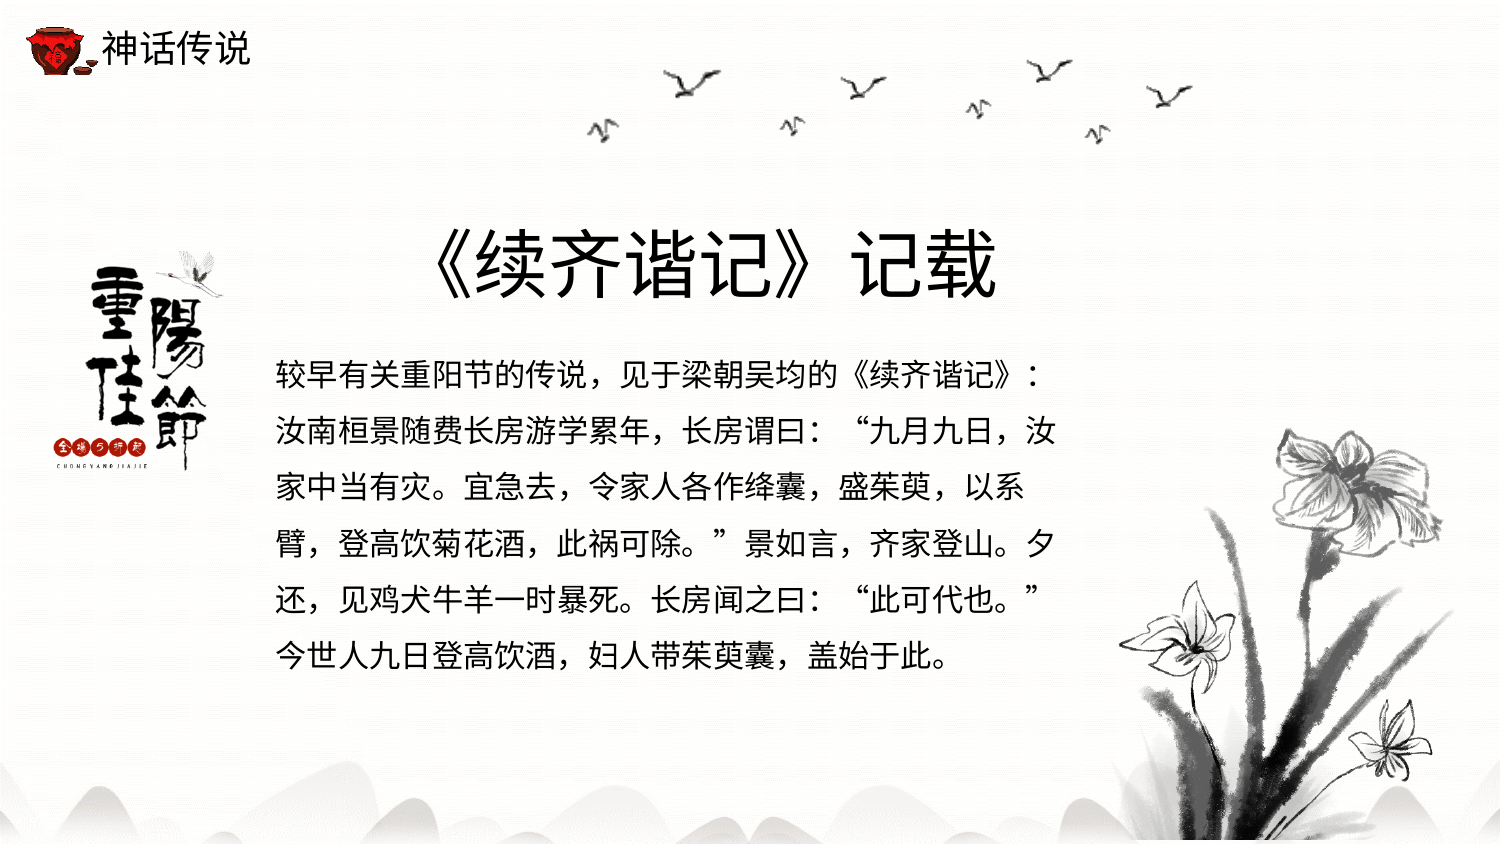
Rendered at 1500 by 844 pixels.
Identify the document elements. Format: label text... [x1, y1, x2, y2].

text_box 较早有关重阳节的传说，见于梁朝吴均的《续齐谐记》： 汝南桓景随费长房游学累年，长房谓曰：“九月九日，汝家中当有灾。宜急去，令家人各作绛囊，盛茱萸，以系臂，登高饮菊花酒，此祸可除。”景如言，齐家登山。夕还，见鸡犬牛羊一时暴死。长房闻之曰：“此可代也。”今世人九日登高饮酒，妇人带茱萸囊，盖始于此。 [261, 329, 1074, 681]
picture [0, 0, 1500, 844]
text_box 《续齐谐记》记载 [383, 164, 1014, 315]
